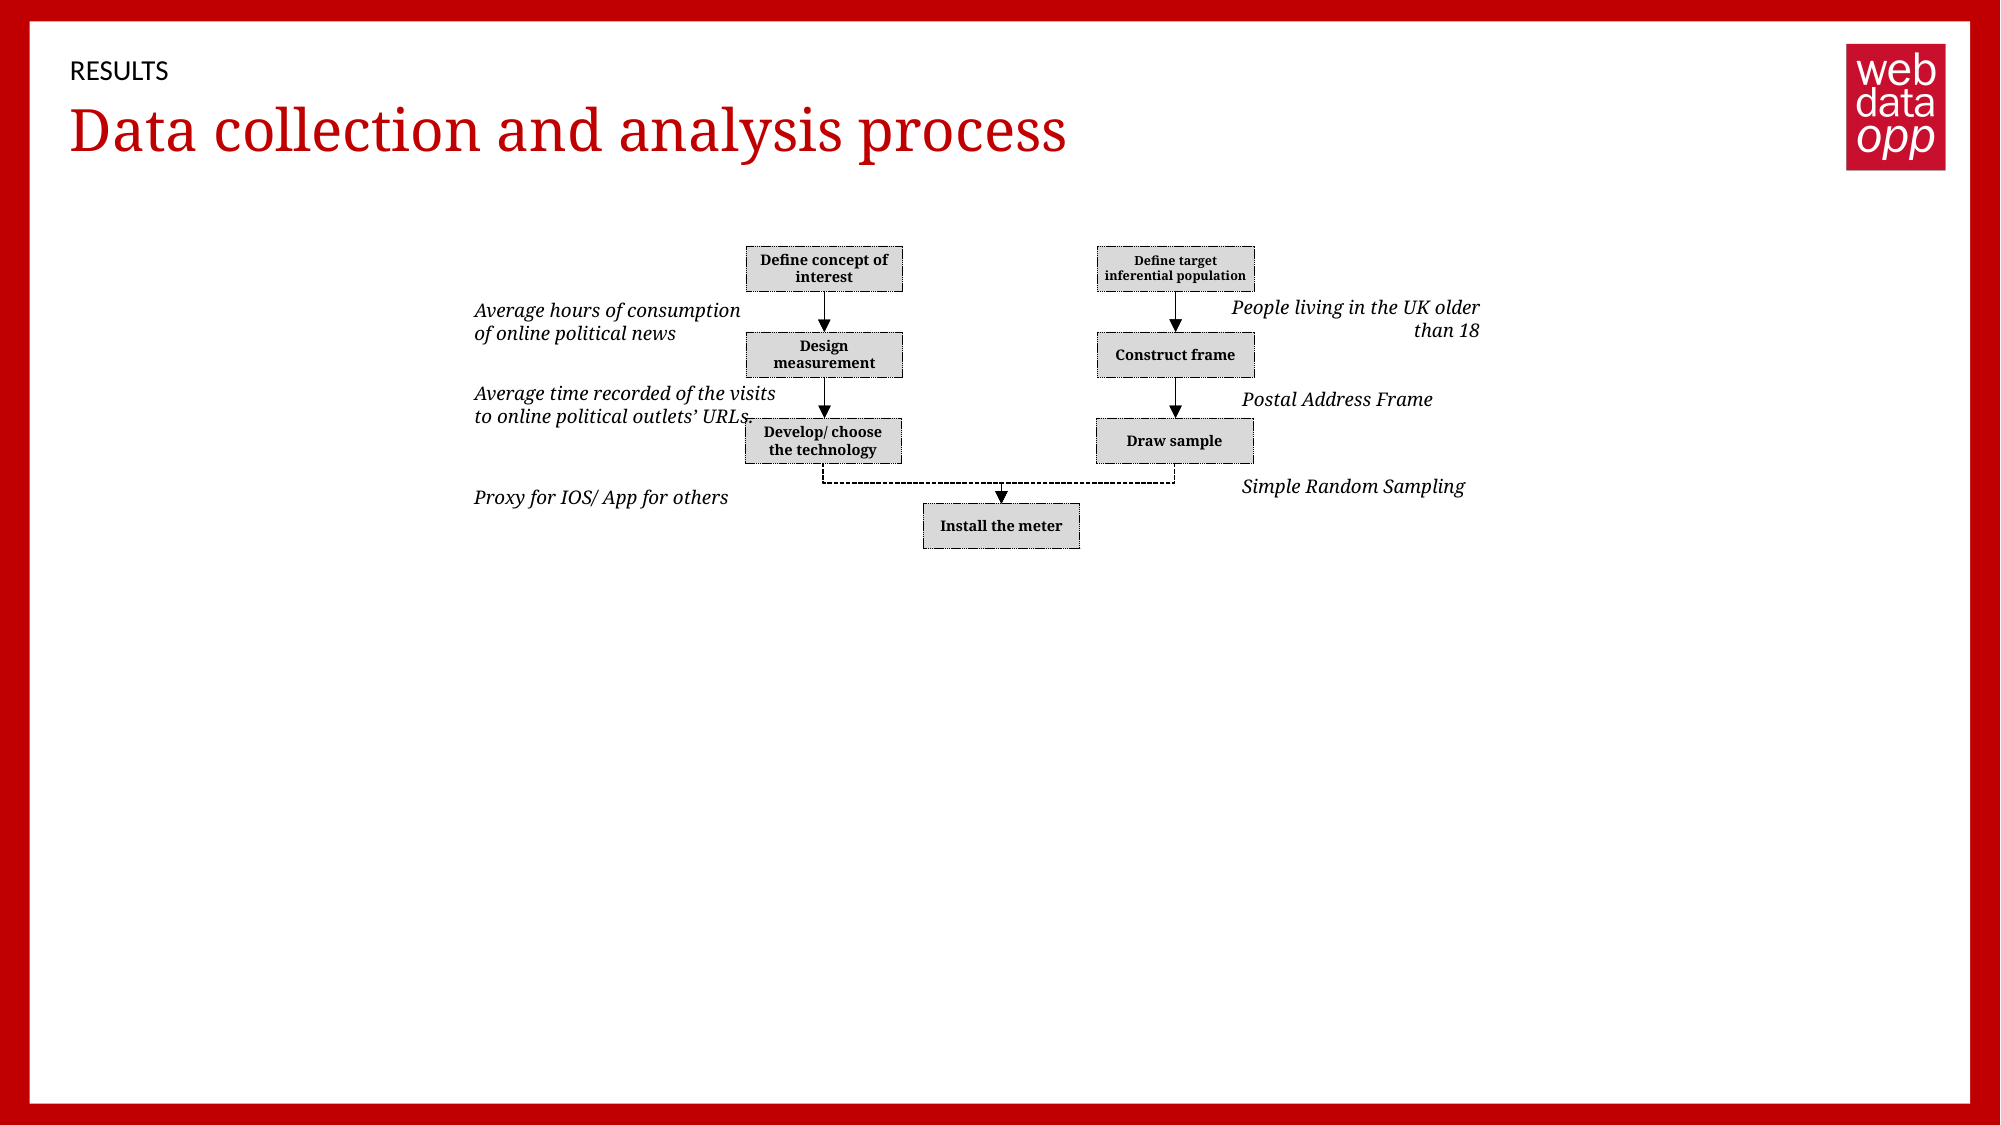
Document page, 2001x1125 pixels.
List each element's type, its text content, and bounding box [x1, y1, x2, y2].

text_box Define concept of interest [745, 245, 903, 291]
text_box Define target inferential population [1097, 245, 1254, 291]
text_box Design measurement [745, 331, 903, 377]
text_box Develop/ choose the technology [744, 417, 891, 463]
text_box Install the meter [933, 503, 1067, 549]
picture [1845, 42, 1948, 174]
text_box People living in the UK older than 18 [1211, 288, 1495, 349]
text_box Proxy for IOS/ App for others [459, 443, 842, 516]
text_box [1067, 396, 1109, 570]
text_box Draw sample [1109, 417, 1253, 463]
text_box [891, 393, 933, 573]
list RESULTS [54, 48, 1747, 95]
text_box Construct frame [1097, 331, 1254, 377]
title Data collection and analysis process [54, 97, 1807, 169]
text_box Postal Address Frame [1227, 380, 1790, 418]
text_box Average hours of consumption of online political news [459, 291, 777, 352]
text_box Average time recorded of the visits to online political outlets’ URLs. [459, 374, 803, 435]
text_box Simple Random Sampling [1227, 467, 1610, 505]
